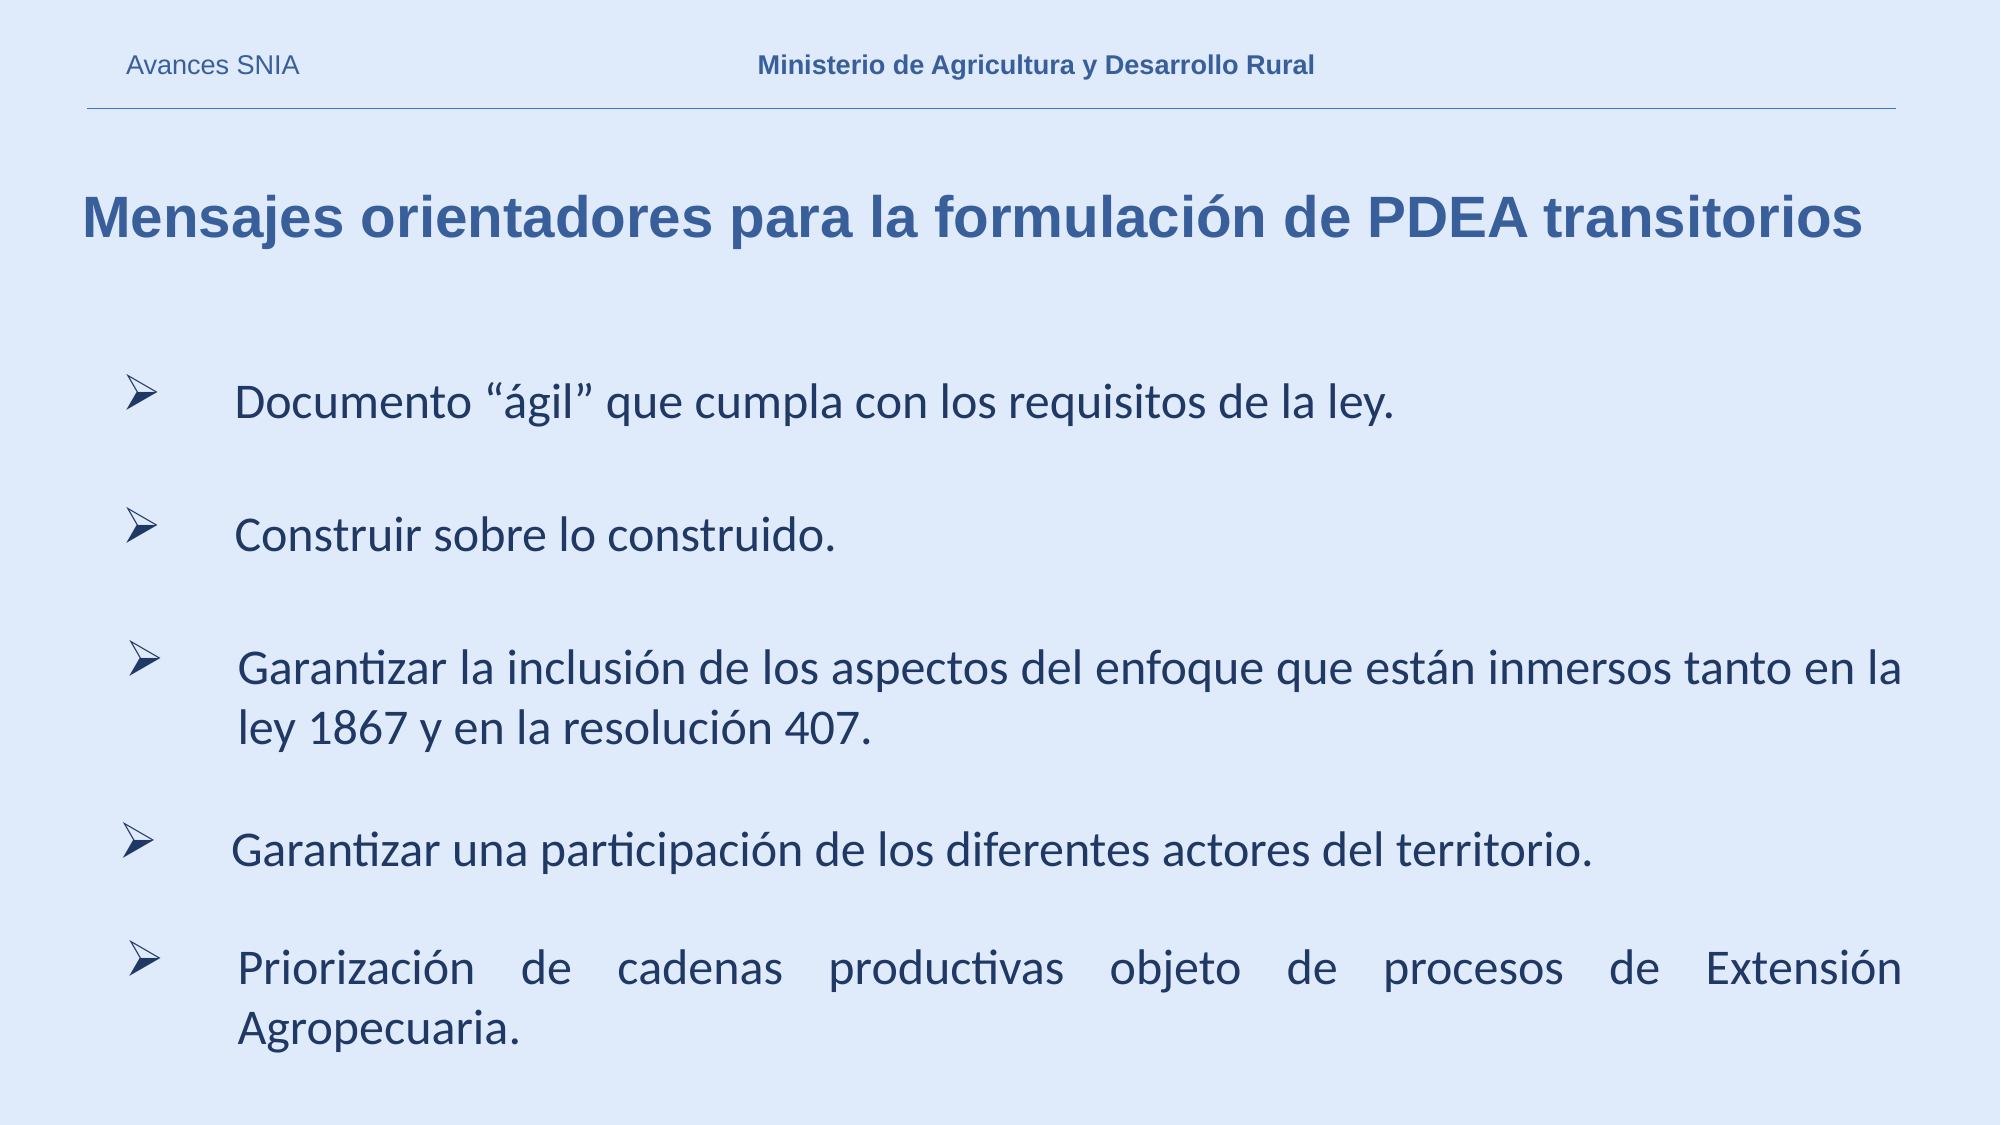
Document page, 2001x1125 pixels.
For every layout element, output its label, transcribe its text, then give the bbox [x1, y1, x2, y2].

text_box Priorización de cadenas productivas objeto de procesos de Extensión Agropecuaria. [109, 927, 1919, 1063]
text_box Avances SNIA [111, 39, 315, 88]
text_box Documento “ágil” que cumpla con los requisitos de la ley. [107, 361, 1422, 437]
text_box Garantizar una participación de los diferentes actores del territorio. [103, 809, 1913, 885]
text_box Ministerio de Agricultura y Desarrollo Rural [743, 39, 1330, 88]
text_box Garantizar la inclusión de los aspectos del enfoque que están inmersos tanto en la ley 1867 y en la resolución 407. [109, 627, 1919, 763]
text_box Construir sobre lo construido. [107, 494, 864, 570]
text_box Mensajes orientadores para la formulación de PDEA transitorios [67, 171, 1930, 257]
